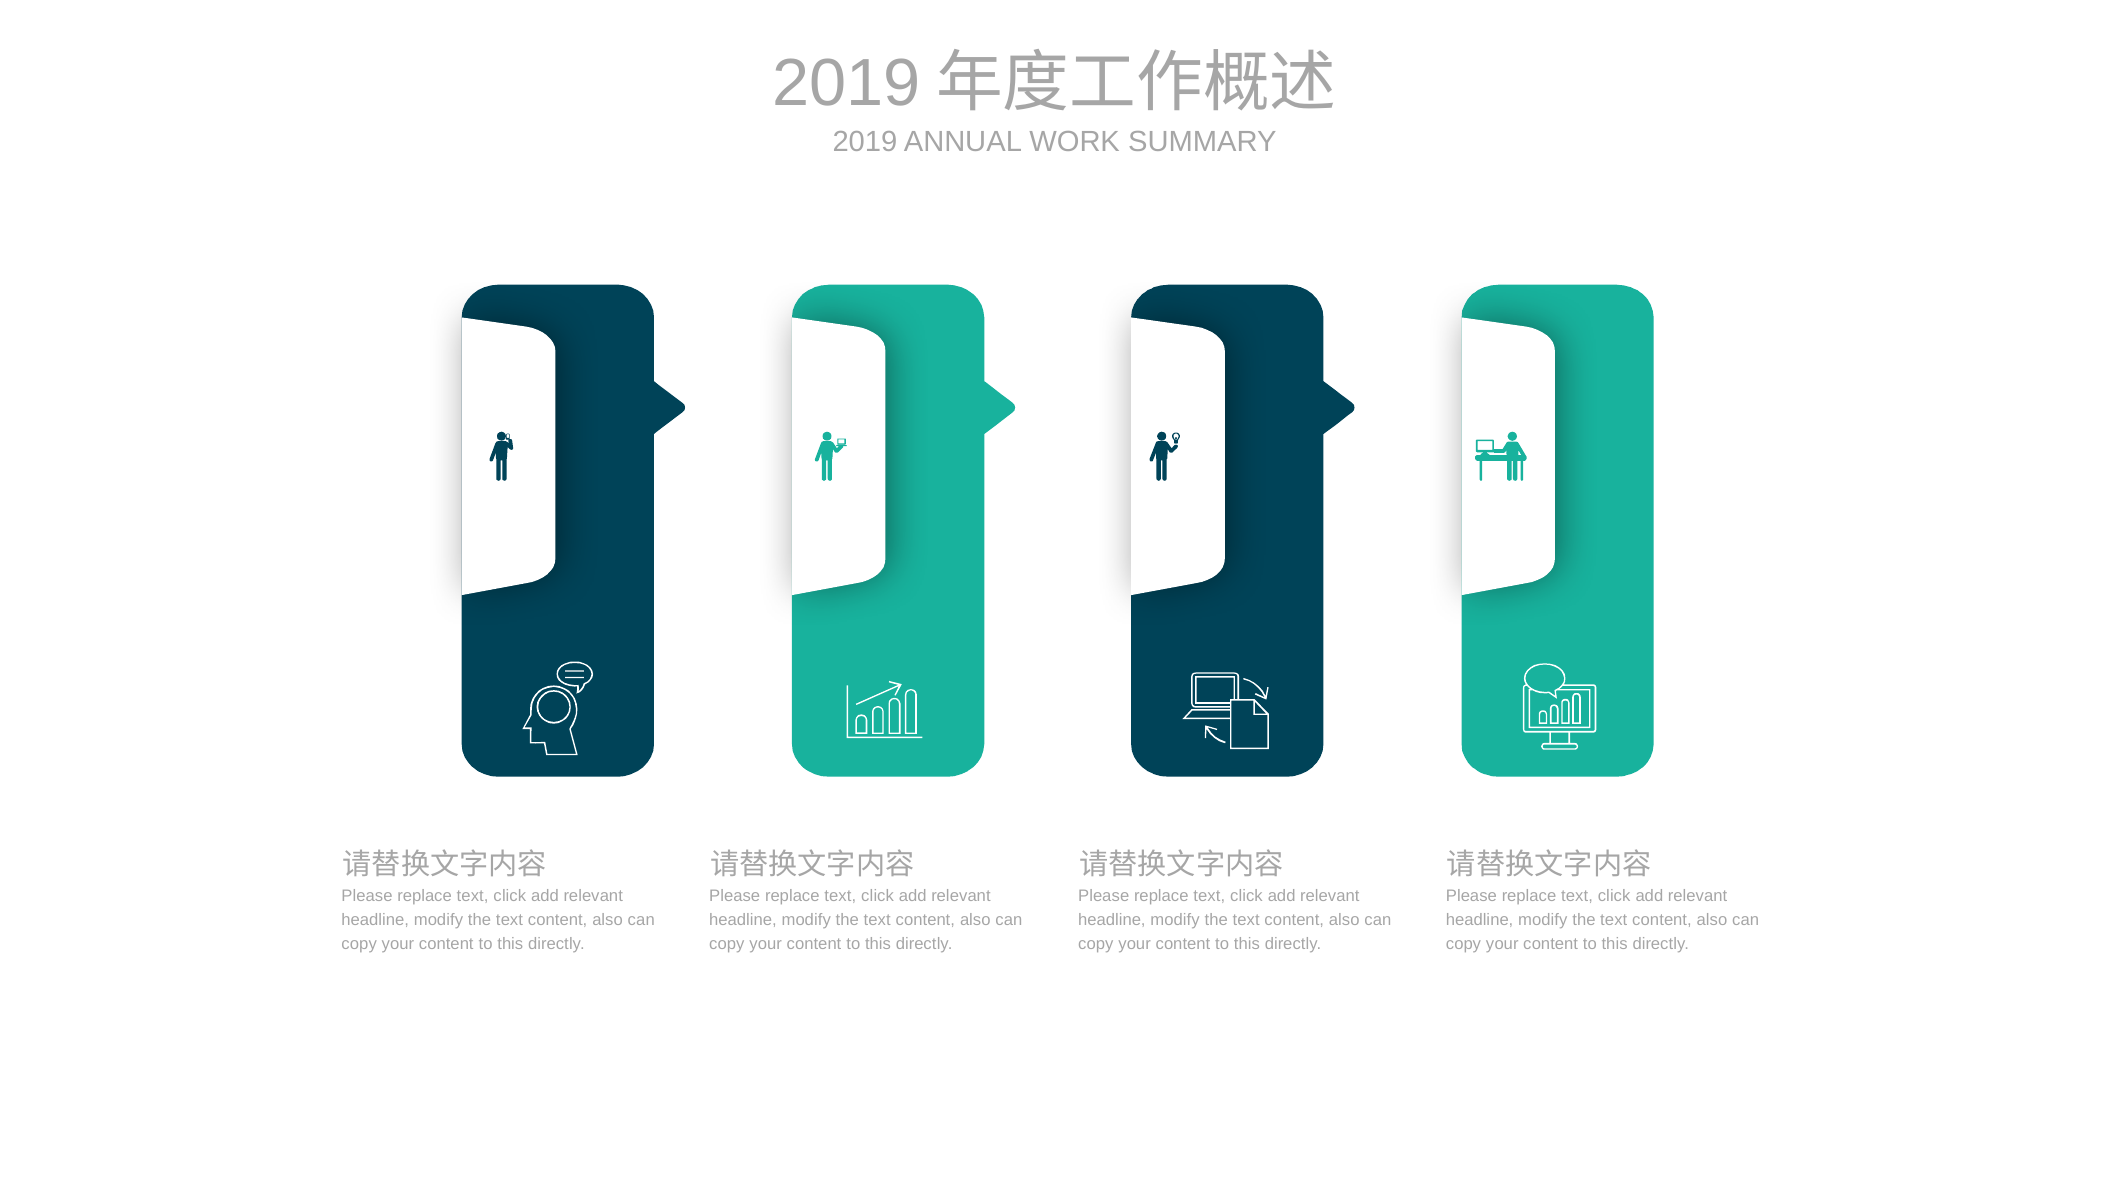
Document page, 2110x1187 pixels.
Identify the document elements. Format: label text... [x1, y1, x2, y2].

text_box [791, 317, 886, 596]
text_box [461, 284, 686, 777]
text_box Please replace text, click add relevant headline, modify the text content, also can copy your content to this directly. [1431, 873, 1782, 960]
text_box Please replace text, click add relevant headline, modify the text content, also can copy your content to this directly. [326, 873, 677, 960]
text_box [522, 661, 1597, 756]
text_box [1133, 756, 1321, 777]
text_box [461, 317, 556, 596]
text_box 2019 ANNUAL WORK SUMMARY [824, 122, 1285, 158]
text_box [794, 756, 982, 777]
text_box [1131, 317, 1225, 596]
text_box [1131, 284, 1355, 661]
text_box 请替换文字内容 [695, 831, 930, 888]
text_box [791, 284, 1016, 661]
text_box Please replace text, click add relevant headline, modify the text content, also can copy your content to this directly. [1063, 873, 1414, 960]
text_box 2019年度工作概述 [730, 38, 1379, 119]
text_box 请替换文字内容 [1064, 831, 1299, 888]
text_box Please replace text, click add relevant headline, modify the text content, also can copy your content to this directly. [694, 873, 1045, 960]
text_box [1461, 317, 1555, 596]
text_box [1461, 284, 1654, 777]
text_box 请替换文字内容 [327, 831, 563, 888]
text_box 请替换文字内容 [1432, 831, 1667, 888]
